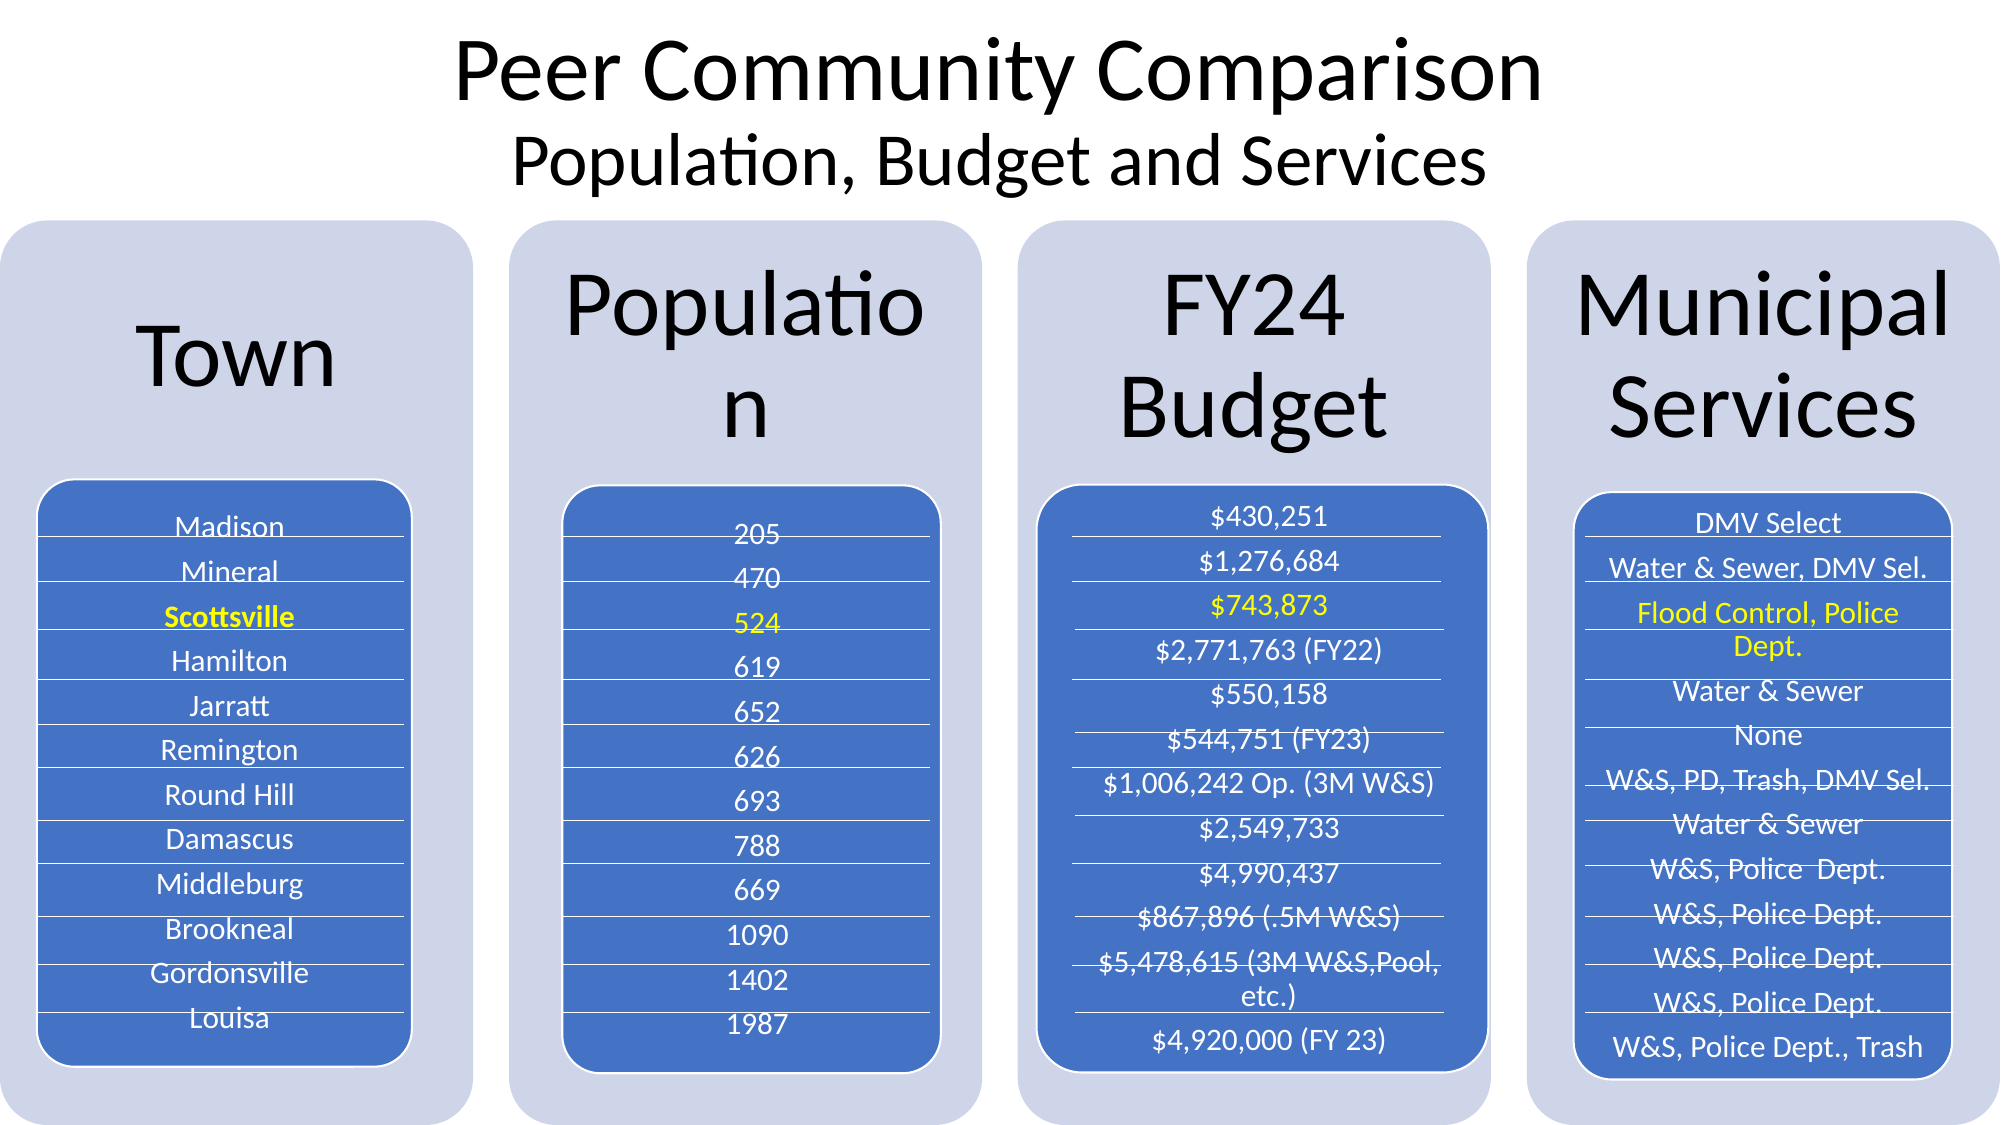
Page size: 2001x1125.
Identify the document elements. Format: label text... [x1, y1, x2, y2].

title Peer Community Comparison Population, Budget and Services [137, 3, 1863, 220]
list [0, 220, 2000, 1125]
